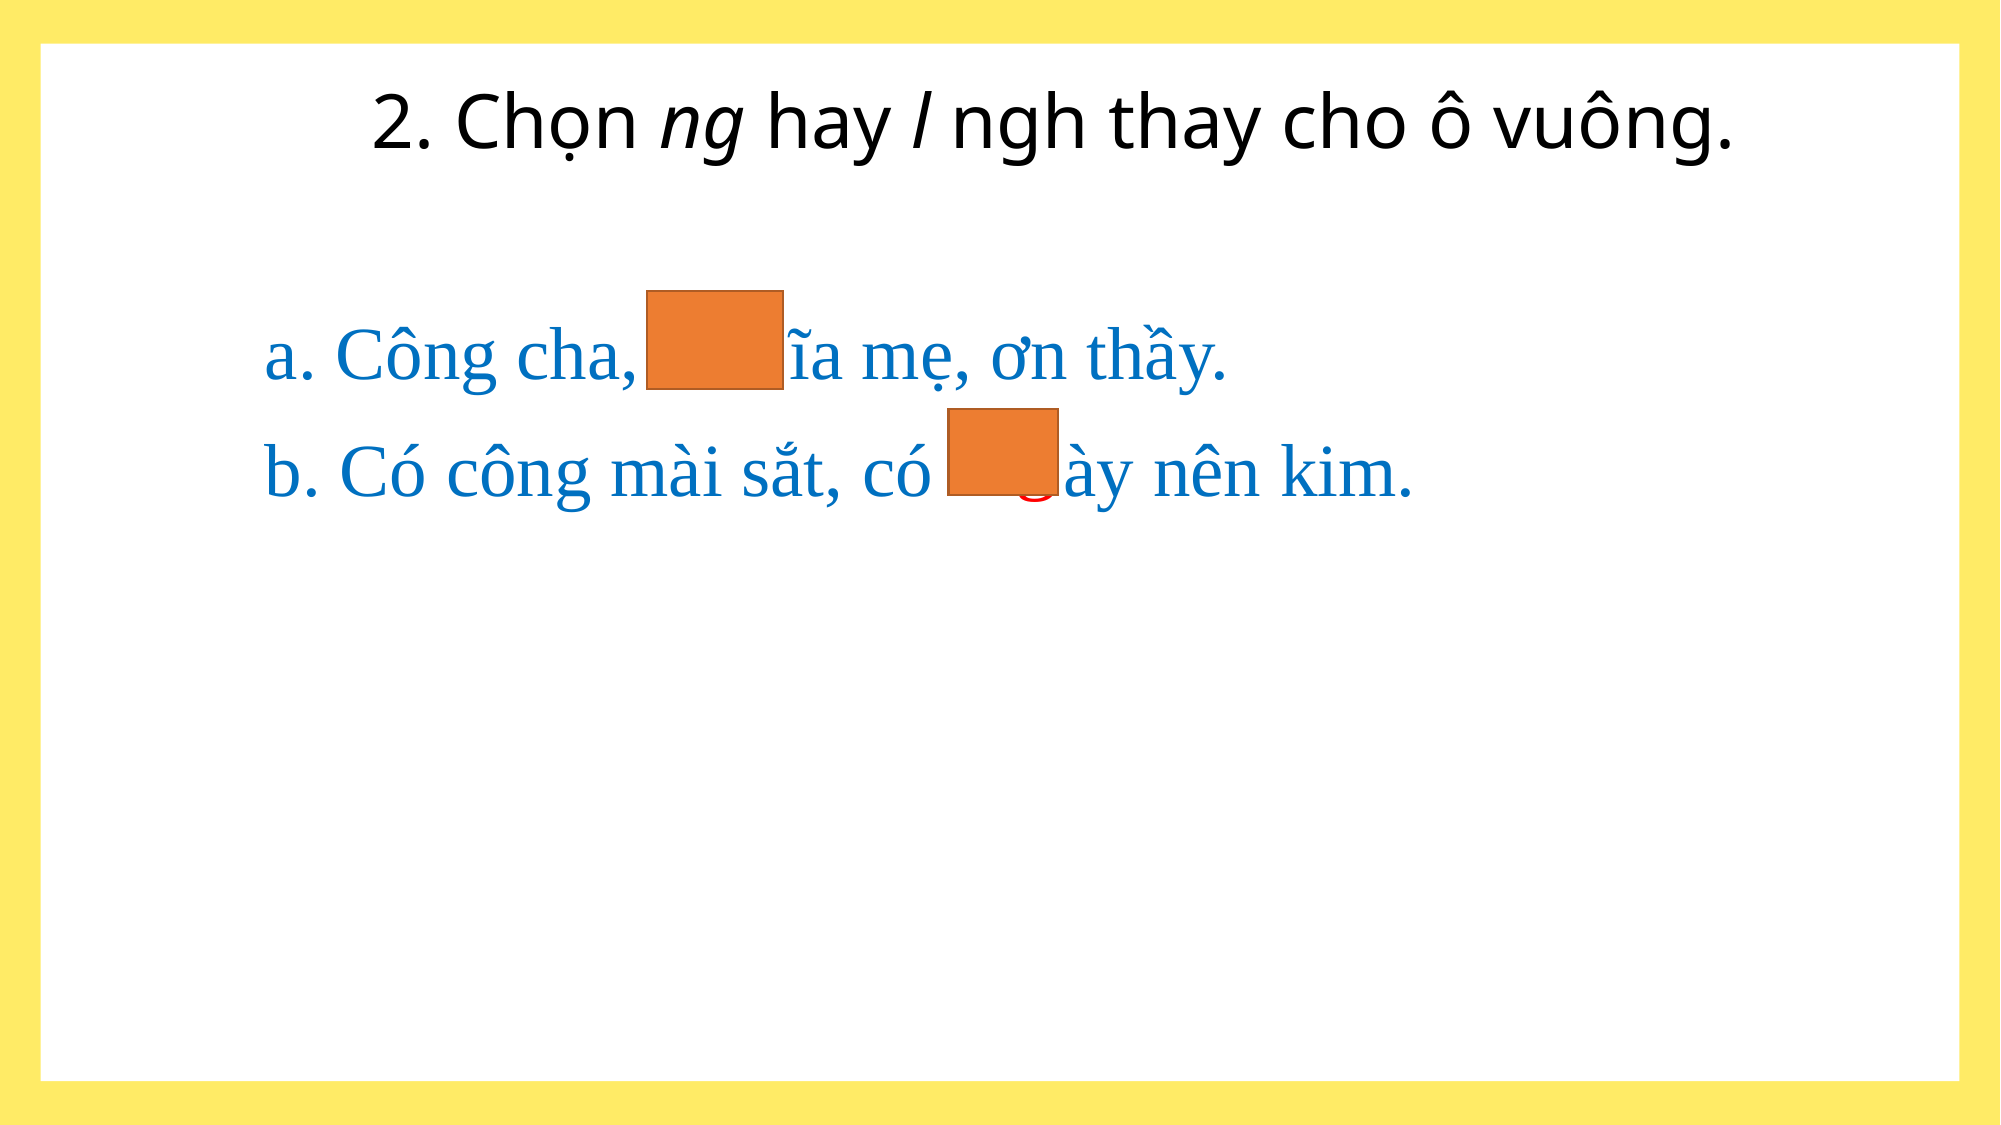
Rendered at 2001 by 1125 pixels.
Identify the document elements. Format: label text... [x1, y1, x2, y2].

text_box [646, 290, 784, 390]
text_box ngh [646, 282, 809, 388]
text_box [947, 408, 1059, 496]
text_box ng [958, 394, 1081, 509]
title 2. Chọn ng hay l ngh thay cho ô vuông. [356, 15, 1780, 233]
text_box a. Công cha, ĩa mẹ, ơn thầy. b. Có công mài sắt, có ày nên kim. [249, 237, 1780, 551]
